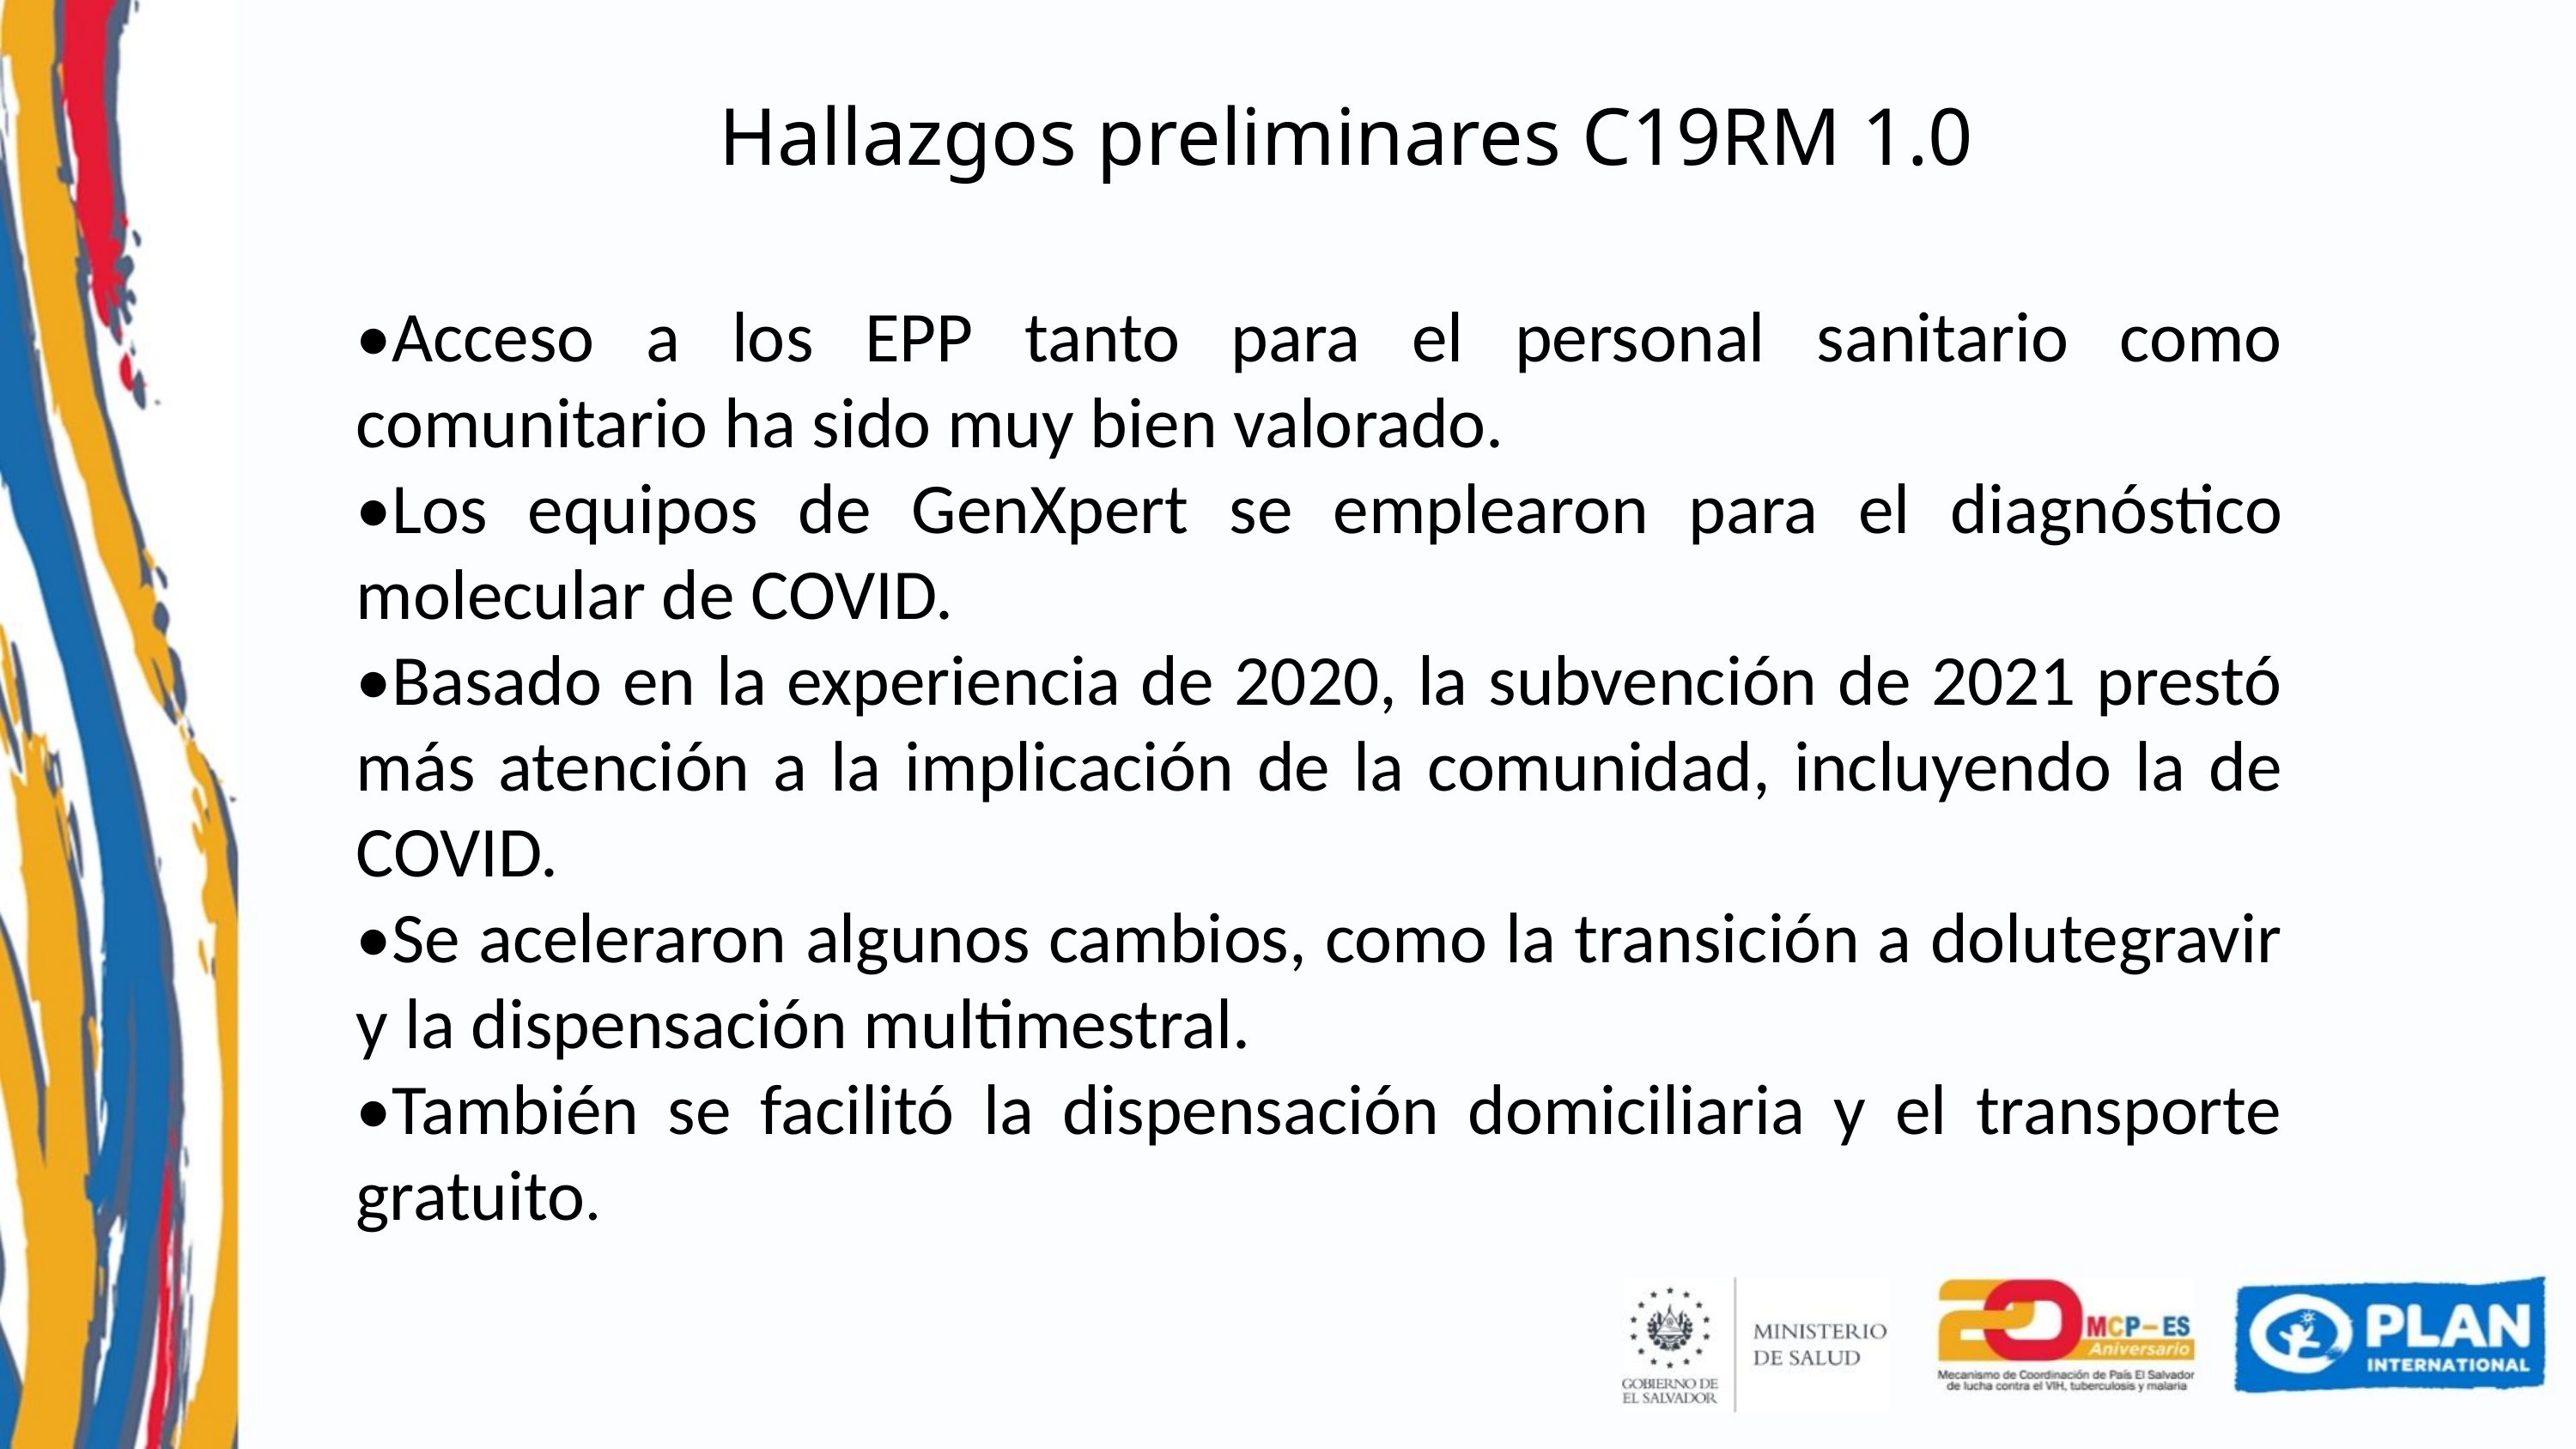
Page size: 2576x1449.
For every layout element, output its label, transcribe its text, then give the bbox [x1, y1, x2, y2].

text_box Hallazgos preliminares C19RM 1.0 [536, 80, 2158, 188]
picture [0, 0, 2576, 1449]
text_box •Acceso a los EPP tanto para el personal sanitario como comunitario ha sido muy bien valorado. •Los equipos de GenXpert se emplearon para el diagnóstico molecular de COVID. •Basado en la experiencia de 2020, la subvención de 2021 prestó más atención a la implicación de la comunidad, incluyendo la de COVID. •Se aceleraron algunos cambios, como la transición a dolutegravir y la dispensación multimestral. •También se facilitó la dispensación domiciliaria y el transporte gratuito. [343, 284, 2297, 1319]
